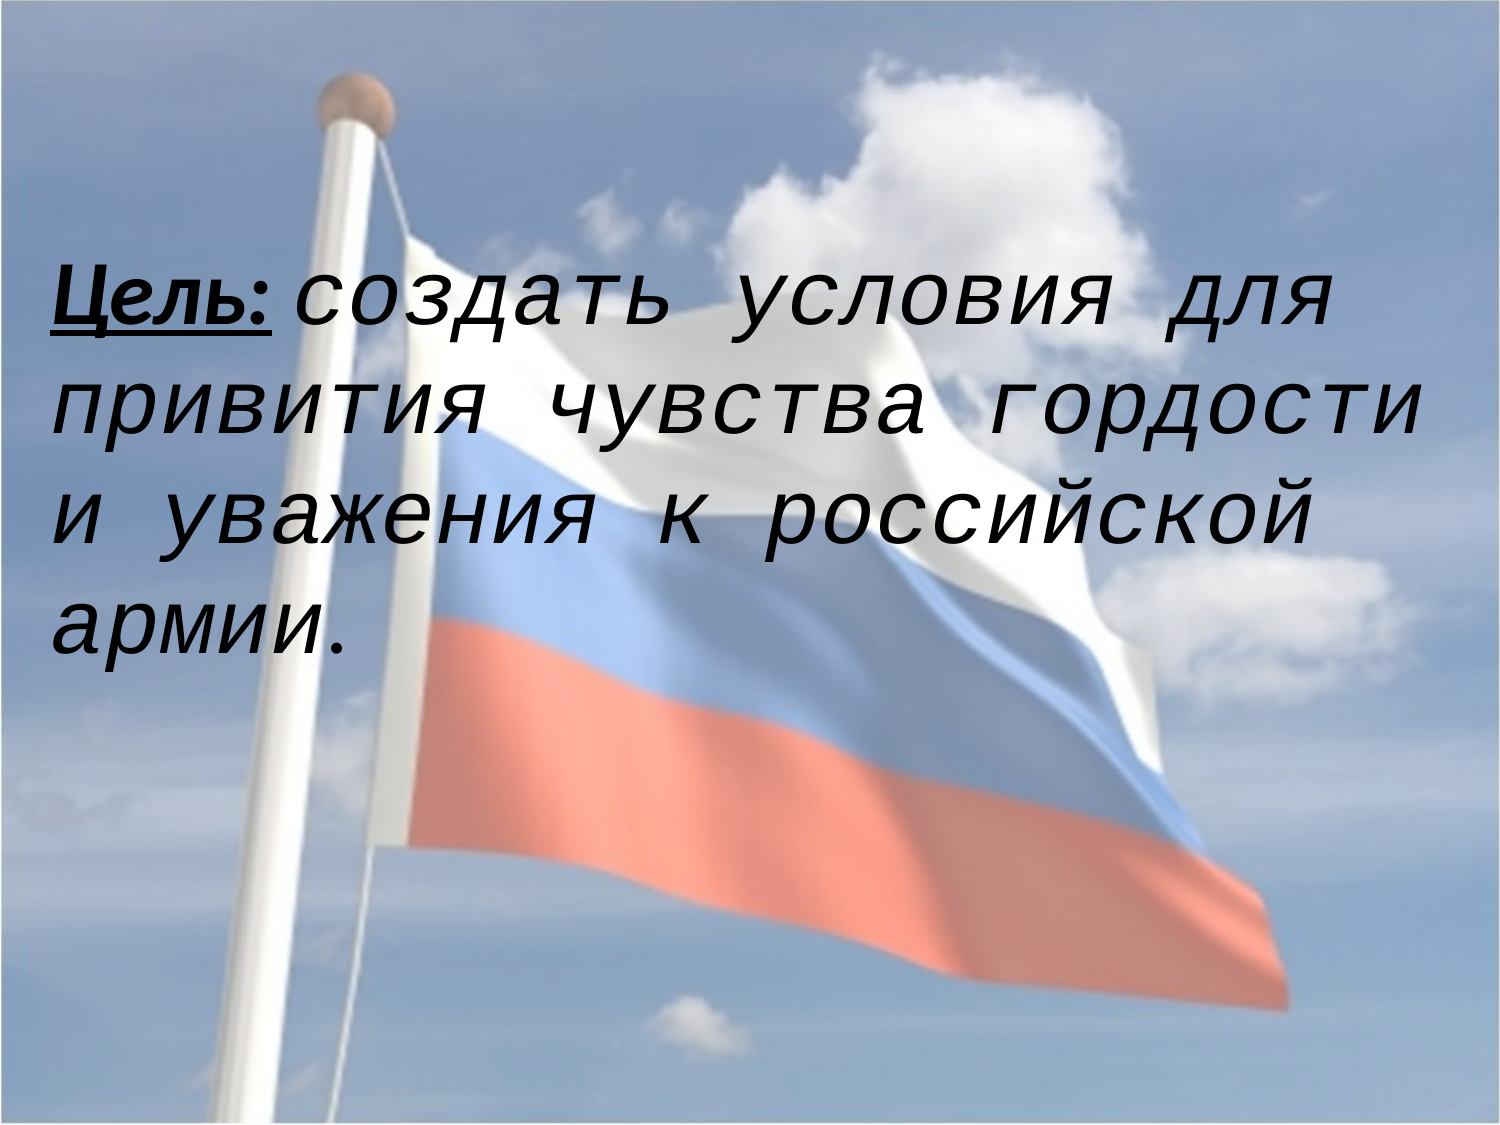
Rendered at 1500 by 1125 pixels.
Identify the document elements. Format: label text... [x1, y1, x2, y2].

text_box Цель: создать условия для привития чувства гордости и уважения к российской армии. [35, 224, 1475, 680]
